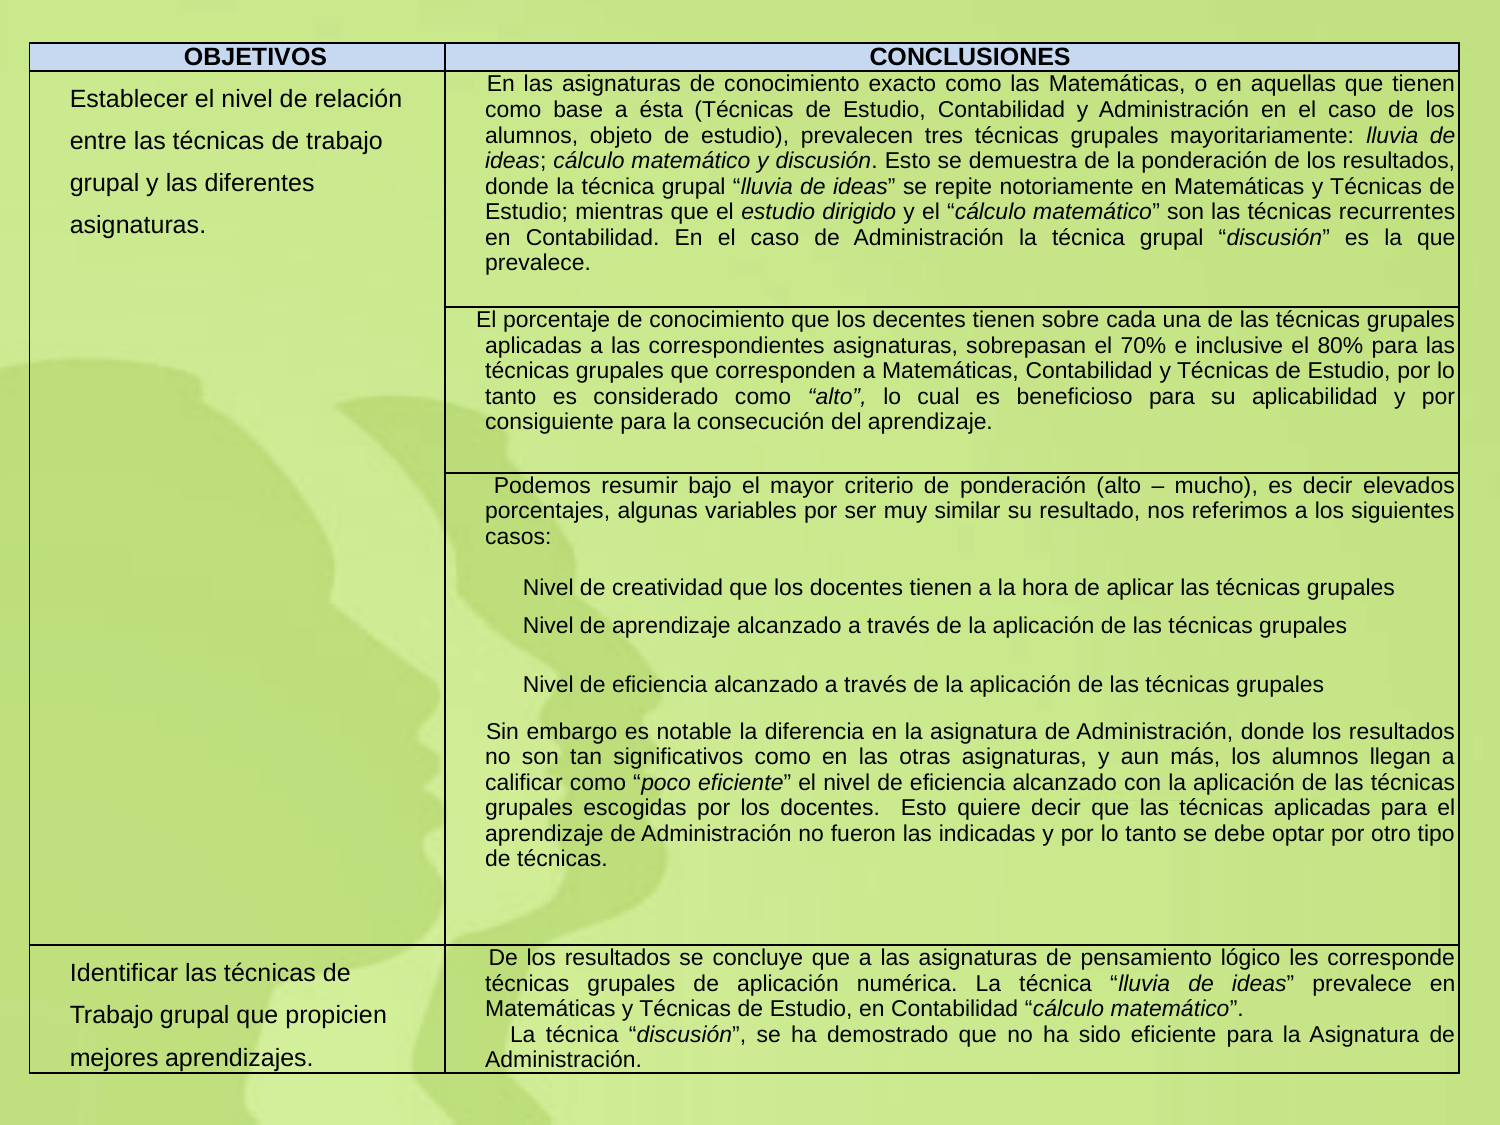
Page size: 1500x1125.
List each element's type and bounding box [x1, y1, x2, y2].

text_box [0, 0, 1500, 1125]
